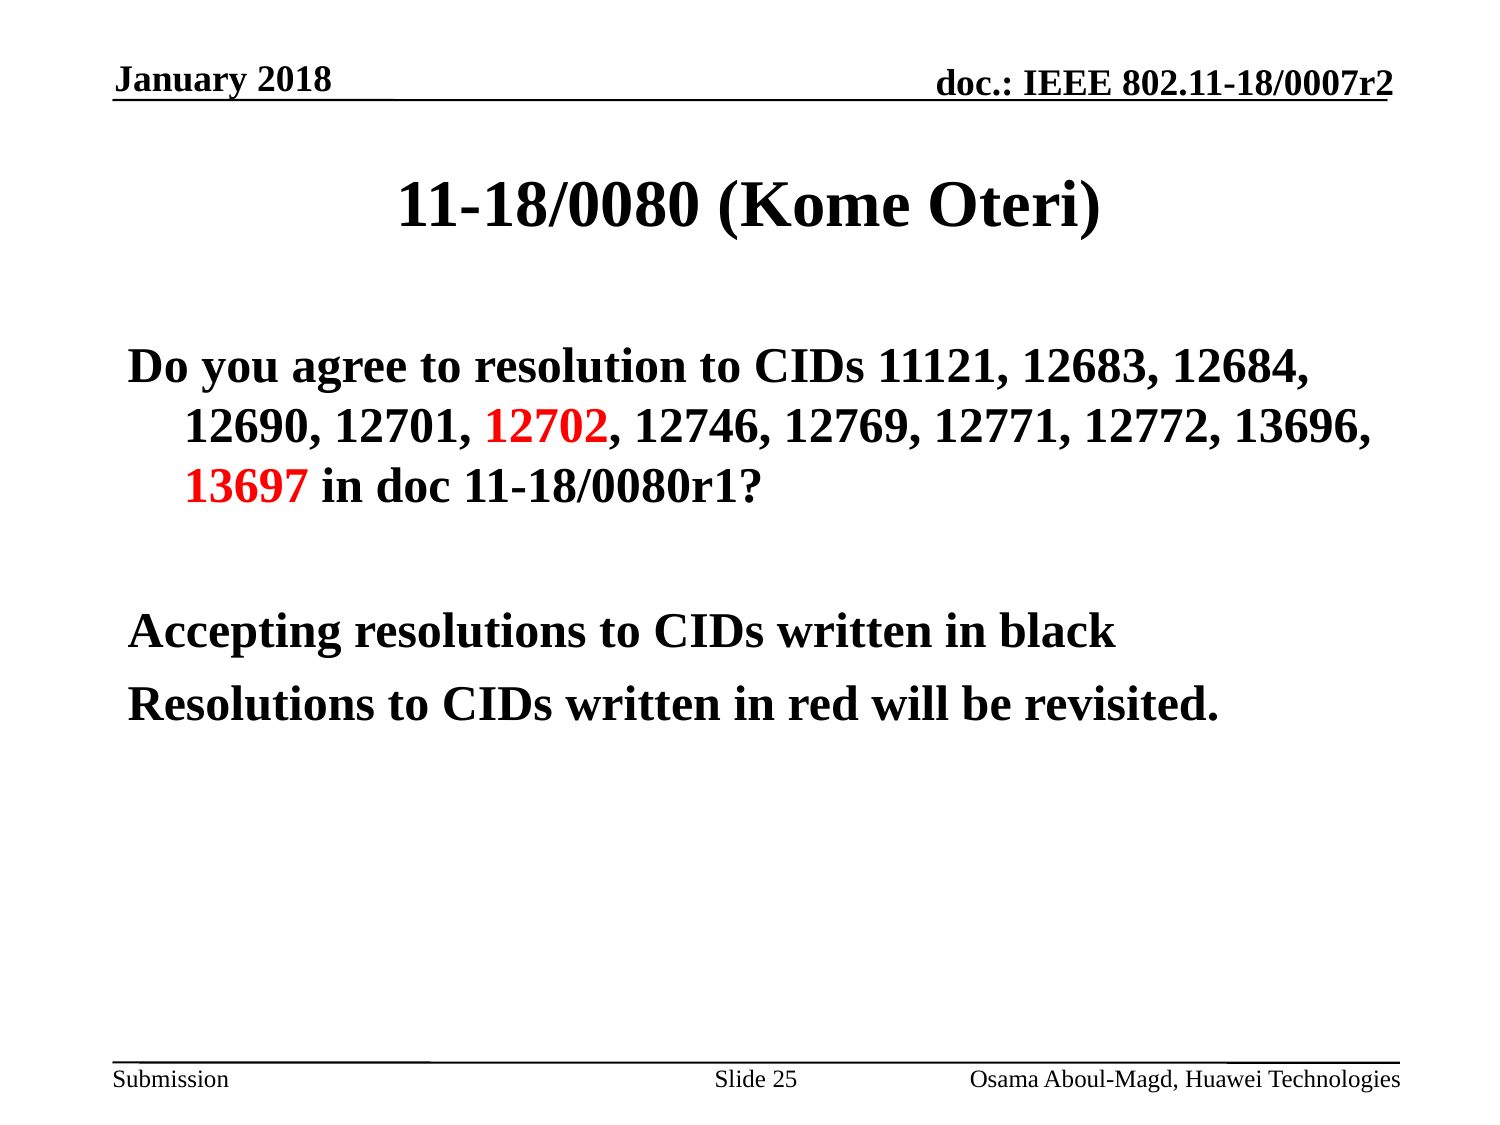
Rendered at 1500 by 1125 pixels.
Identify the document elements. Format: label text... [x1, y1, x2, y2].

list Do you agree to resolution to CIDs 11121, 12683, 12684, 12690, 12701, 12702, 12746, 12769, 12771, 12772, 13696, 13697 in doc 11-18/0080r1? Accepting resolutions to CIDs written in black Resolutions to CIDs written in red will be revisited. [112, 324, 1388, 1000]
footer Osama Aboul-Magd, Huawei Technologies [878, 1061, 1402, 1093]
slide_number Slide 25 [712, 1061, 800, 1123]
title 11-18/0080 (Kome Oteri) [112, 112, 1388, 288]
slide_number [114, 54, 423, 100]
